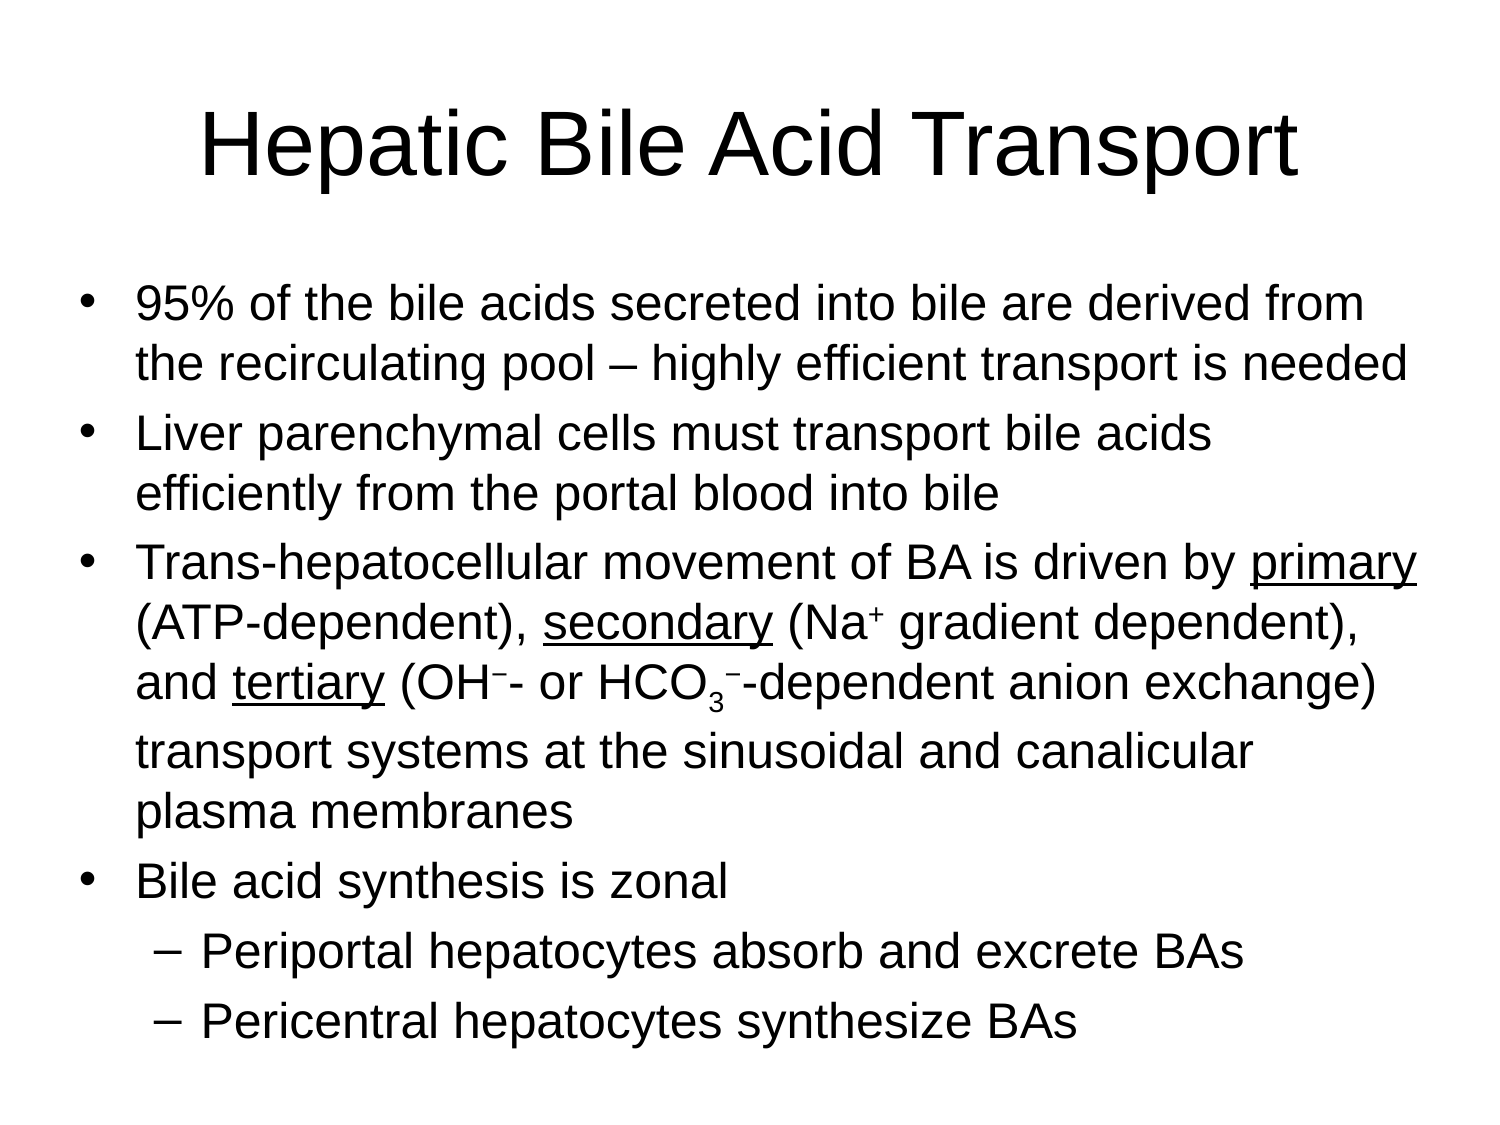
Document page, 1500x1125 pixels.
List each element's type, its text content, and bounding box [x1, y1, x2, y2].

list 95% of the bile acids secreted into bile are derived from the recirculating pool – highly efficient transport is needed Liver parenchymal cells must transport bile acids efficiently from the portal blood into bile Trans-hepatocellular movement of BA is driven by primary (ATP-dependent), secondary (Na+ gradient dependent), and tertiary (OH−- or HCO3−-dependent anion exchange) transport systems at the sinusoidal and canalicular plasma membranes Bile acid synthesis is zonal Periportal hepatocytes absorb and excrete BAs Pericentral hepatocytes synthesize BAs [63, 262, 1444, 1076]
title Hepatic Bile Acid Transport [75, 45, 1425, 233]
